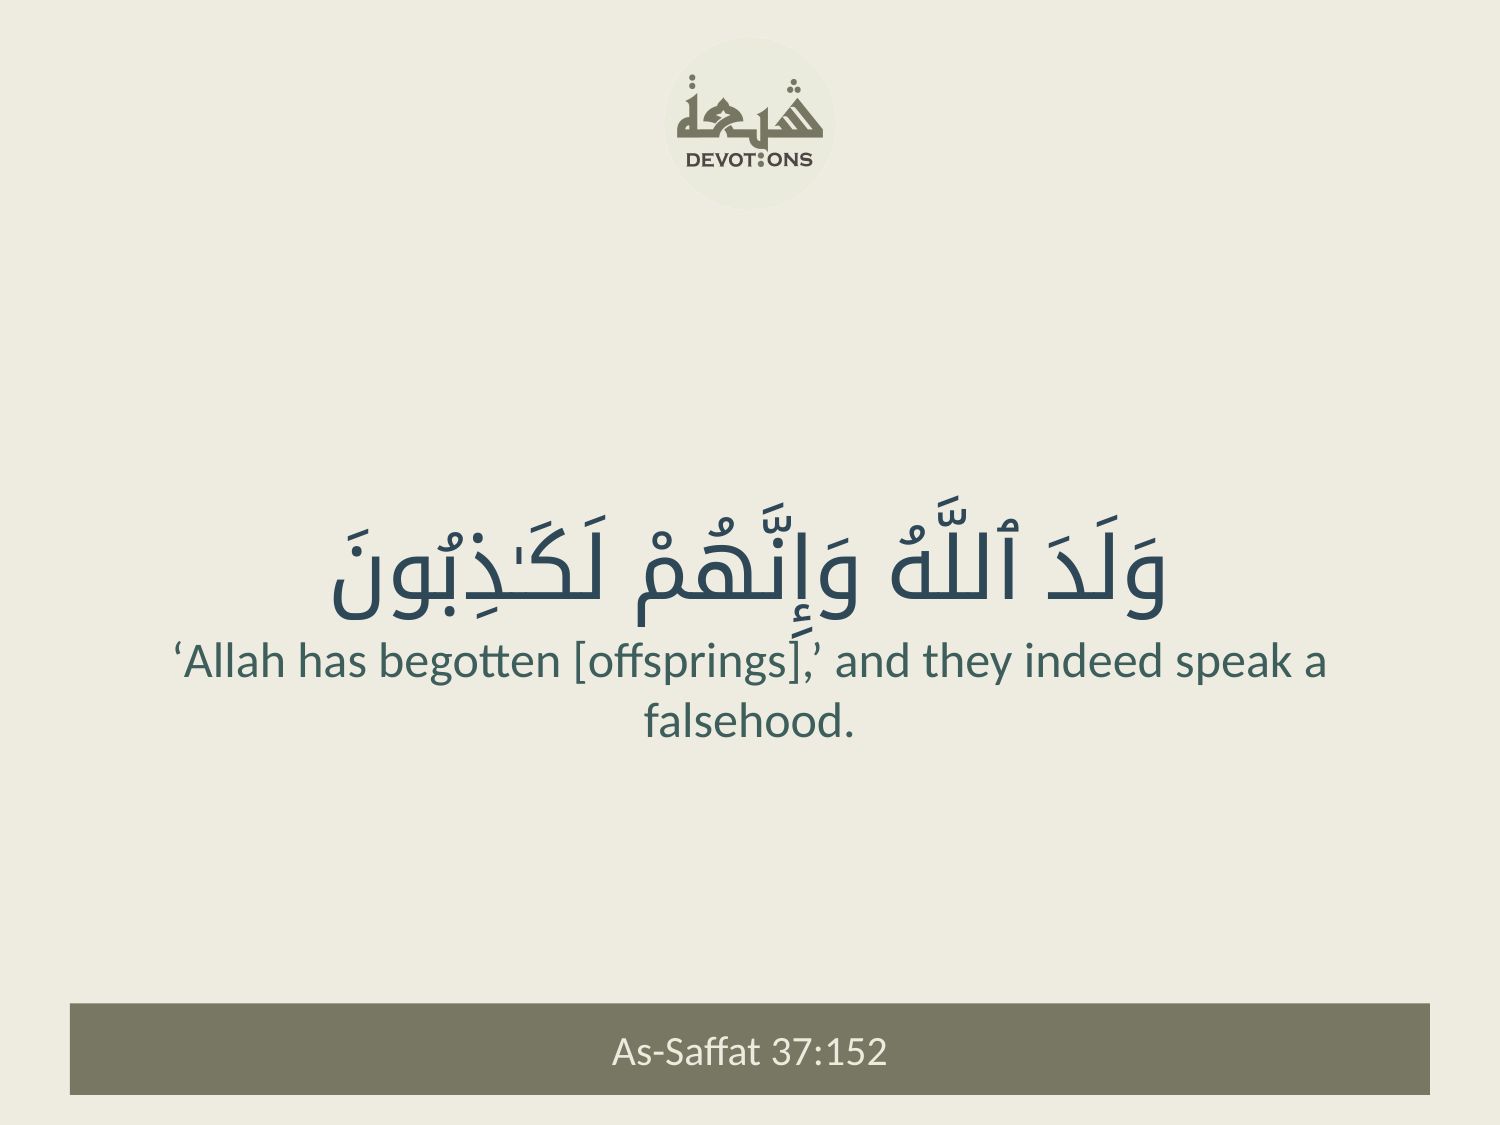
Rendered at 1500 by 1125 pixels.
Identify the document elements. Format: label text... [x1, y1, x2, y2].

list وَلَدَ ٱللَّهُ وَإِنَّهُمْ لَكَـٰذِبُونَ ‘Allah has begotten [offsprings],’ and they indeed speak a falsehood. [69, 203, 1430, 1003]
picture [656, 29, 844, 203]
list As-Saffat 37:152 [69, 1003, 1430, 1095]
